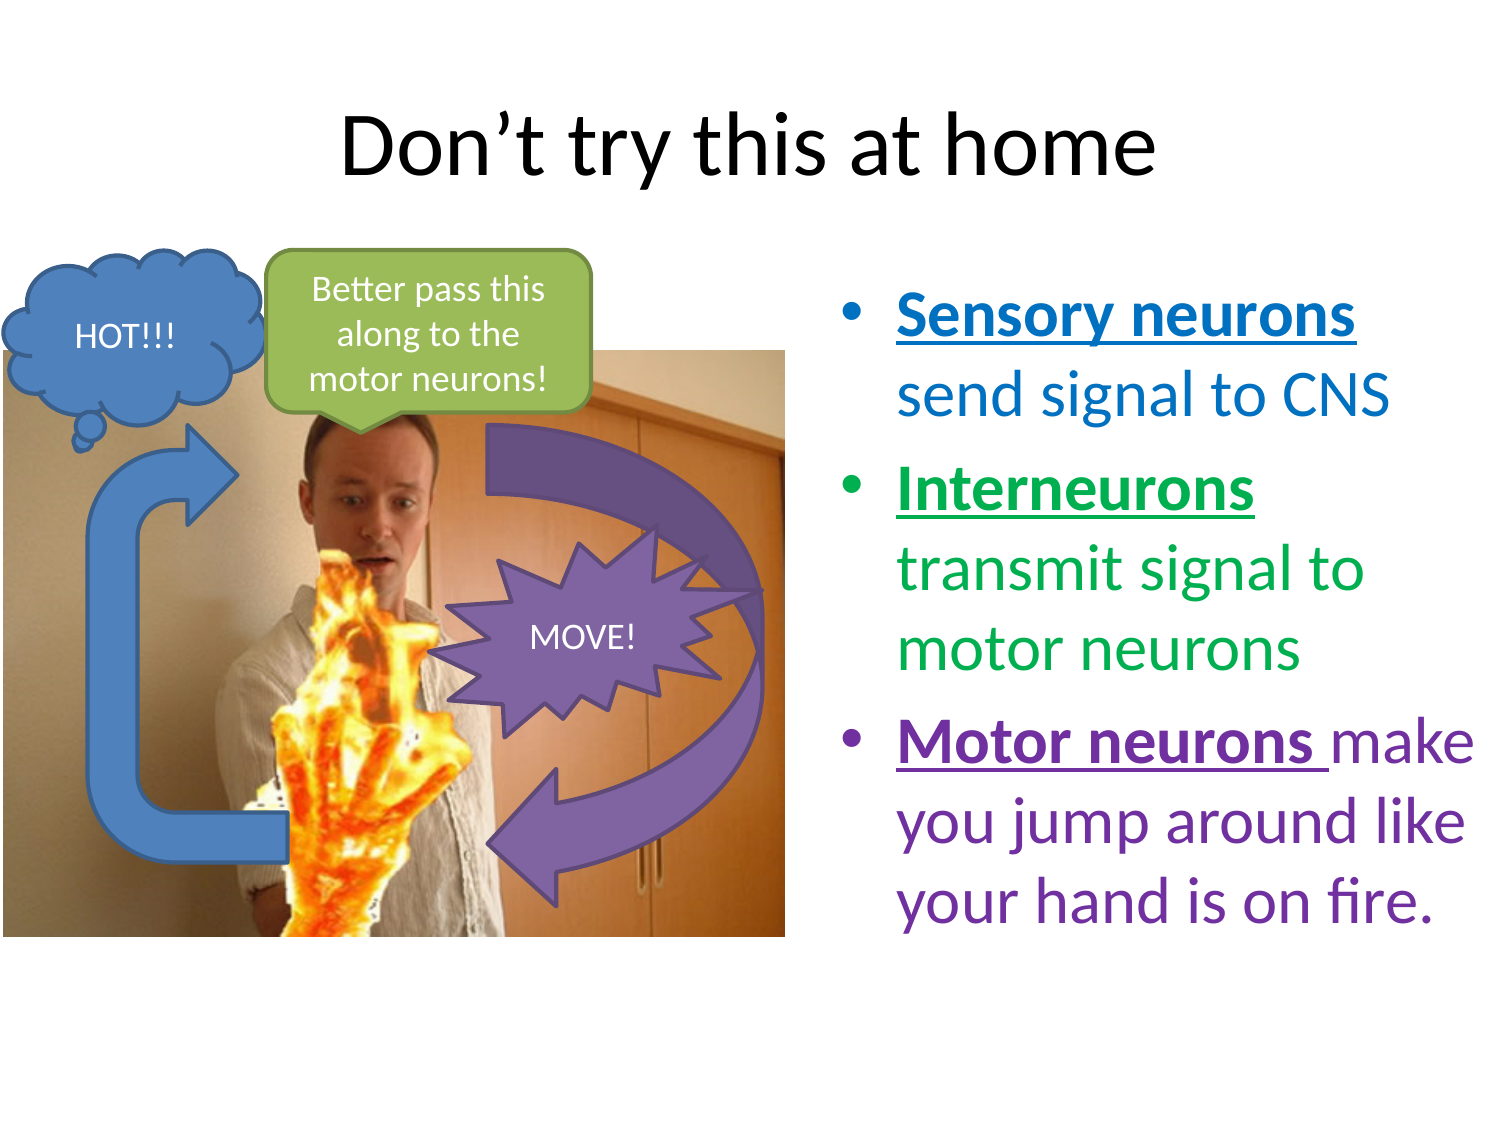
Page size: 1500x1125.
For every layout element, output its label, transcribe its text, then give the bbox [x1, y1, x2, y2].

list Sensory neurons send signal to CNS Interneurons transmit signal to motor neurons Motor neurons make you jump around like your hand is on fire. [825, 262, 1500, 1125]
picture [3, 350, 786, 937]
text_box Better pass this along to the motor neurons! [264, 247, 594, 349]
text_box HOT!!! [1, 248, 264, 349]
title Don’t try this at home [75, 45, 1425, 233]
